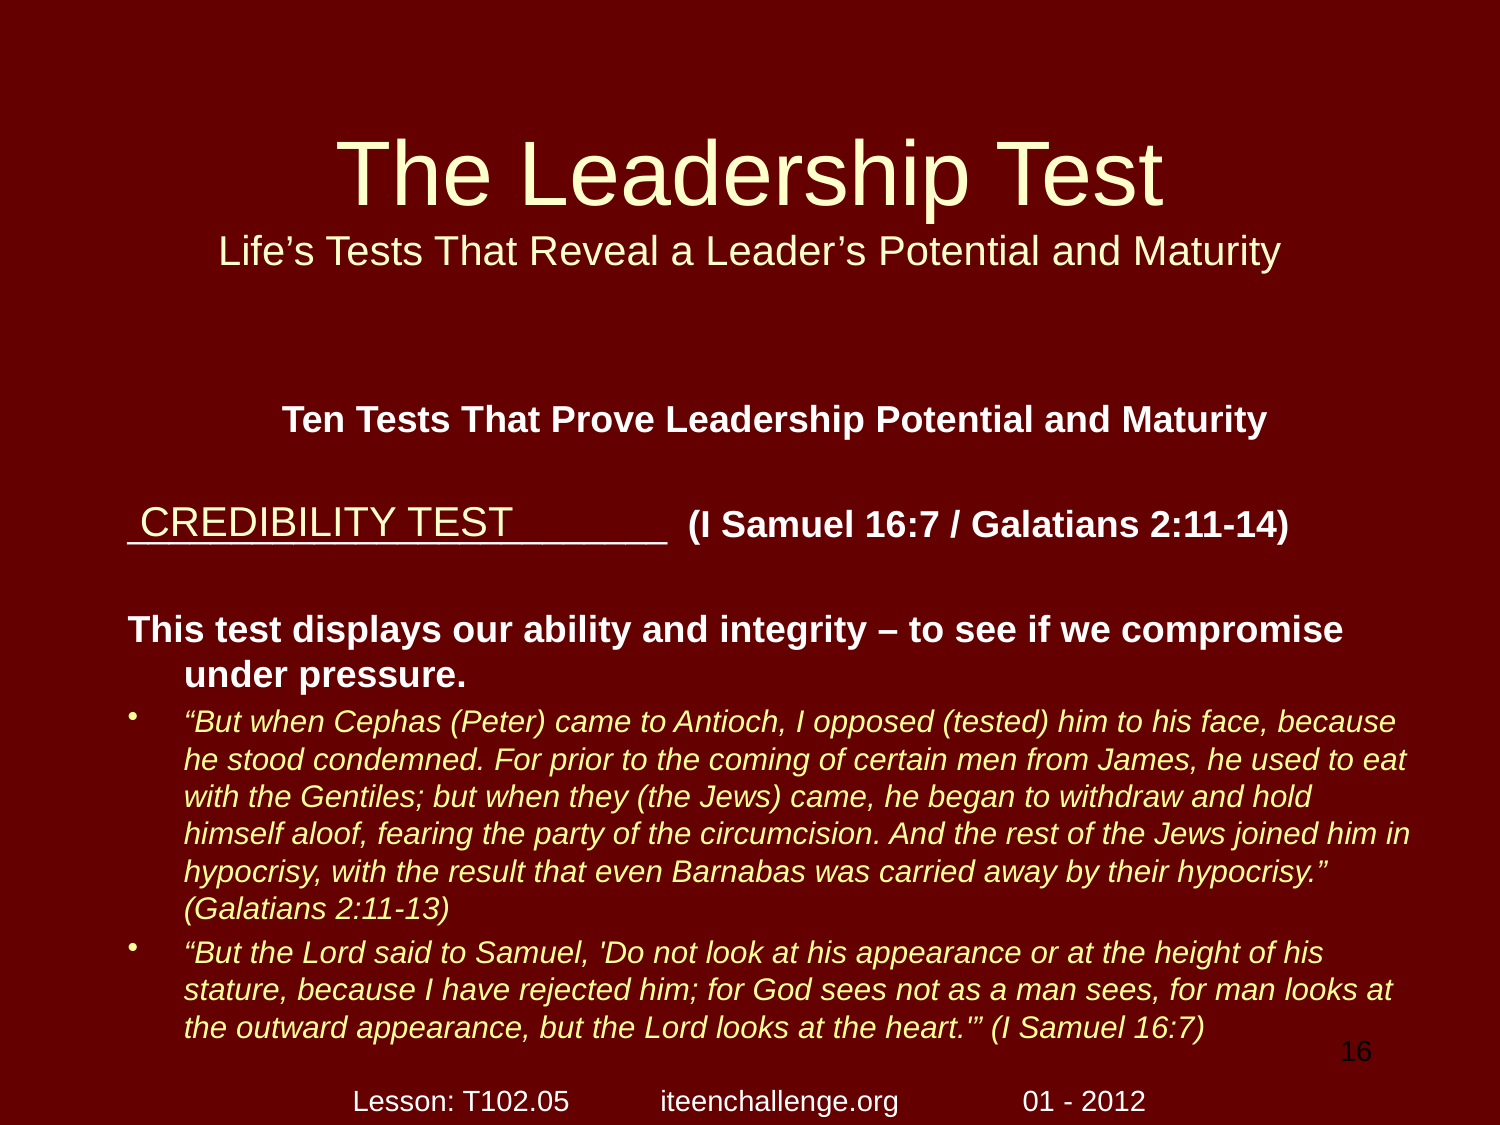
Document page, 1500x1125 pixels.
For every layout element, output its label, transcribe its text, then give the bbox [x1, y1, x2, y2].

text_box CREDIBILITY TEST [124, 487, 650, 553]
slide_number 16 [1074, 1024, 1388, 1101]
footer Lesson: T102.05 iteenchallenge.org 01 - 2012 [324, 1074, 1176, 1125]
title The Leadership Test Life’s Tests That Reveal a Leader’s Potential and Maturity [112, 99, 1388, 288]
list Ten Tests That Prove Leadership Potential and Maturity __________________________ (I Samuel 16:7 / Galatians 2:11-14) This test displays our ability and integrity – to see if we compromise under pressure. “But when Cephas (Peter) came to Antioch, I opposed (tested) him to his face, because he stood condemned. For prior to the coming of certain men from James, he used to eat with the Gentiles; but when they (the Jews) came, he began to withdraw and hold himself aloof, fearing the party of the circumcision. And the rest of the Jews joined him in hypocrisy, with the result that even Barnabas was carried away by their hypocrisy.” (Galatians 2:11-13) “But the Lord said to Samuel, 'Do not look at his appearance or at the height of his stature, because I have rejected him; for God sees not as a man sees, for man looks at the outward appearance, but the Lord looks at the heart.'” (I Samuel 16:7) [112, 387, 1438, 1000]
